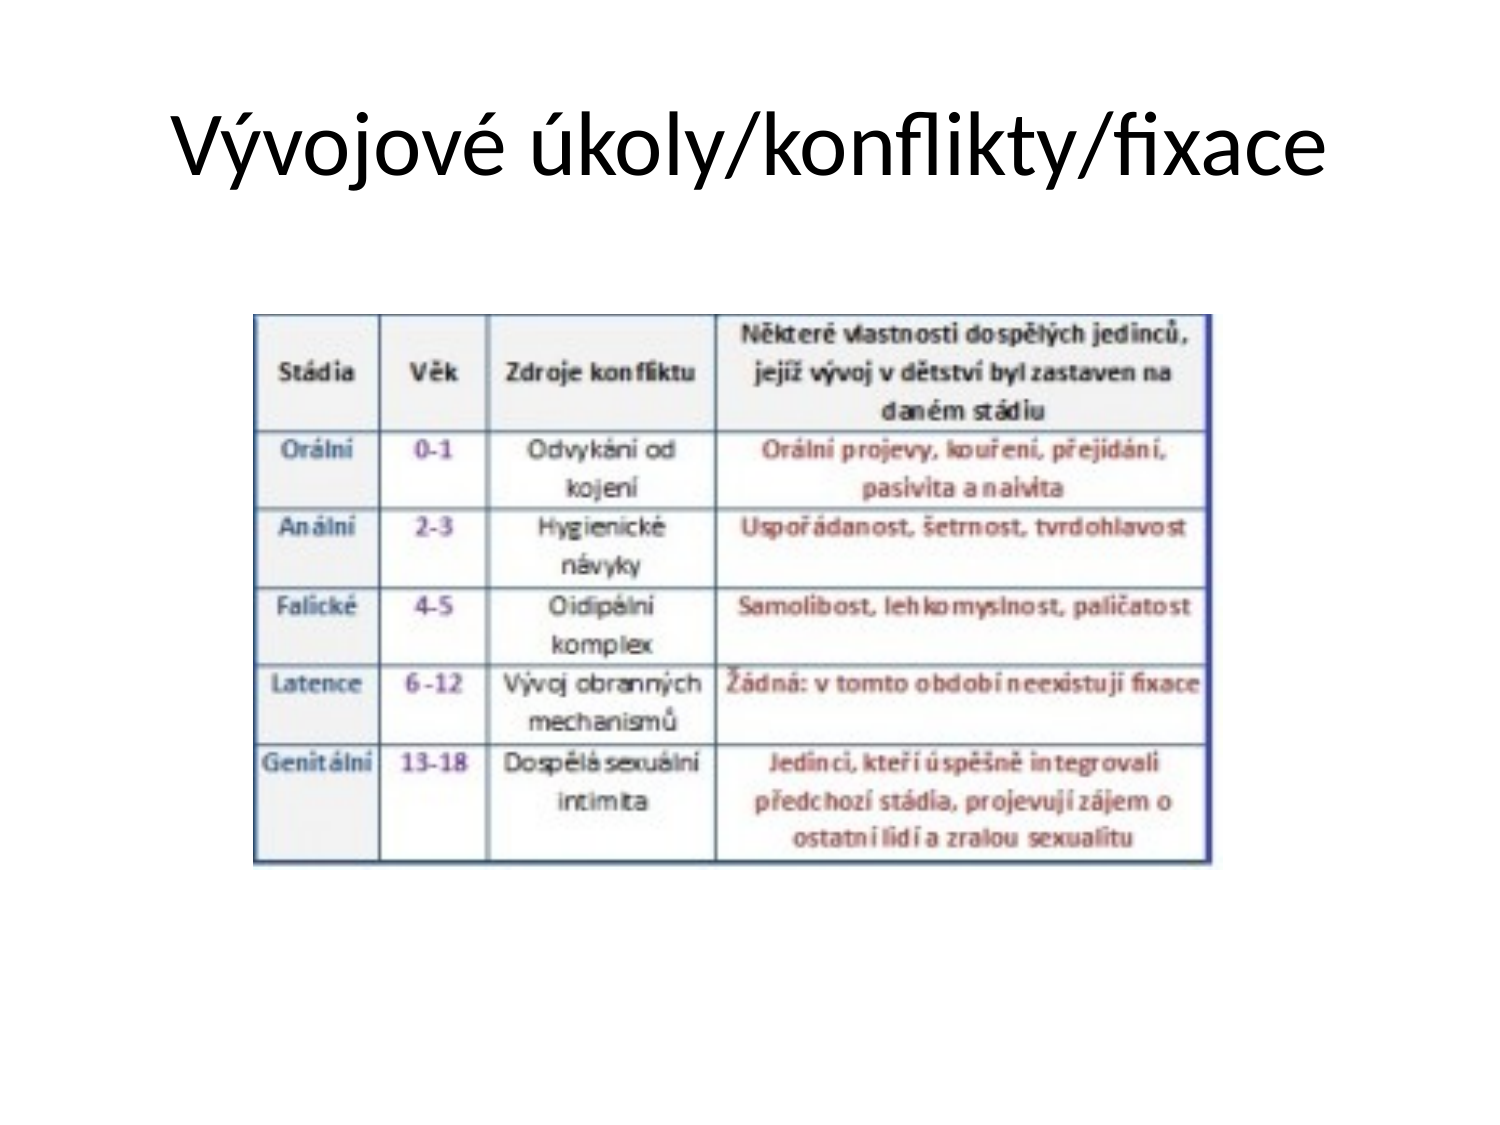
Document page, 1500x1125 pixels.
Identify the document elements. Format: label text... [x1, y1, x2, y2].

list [253, 314, 1223, 870]
title Vývojové úkoly/konflikty/fixace [75, 45, 1425, 233]
